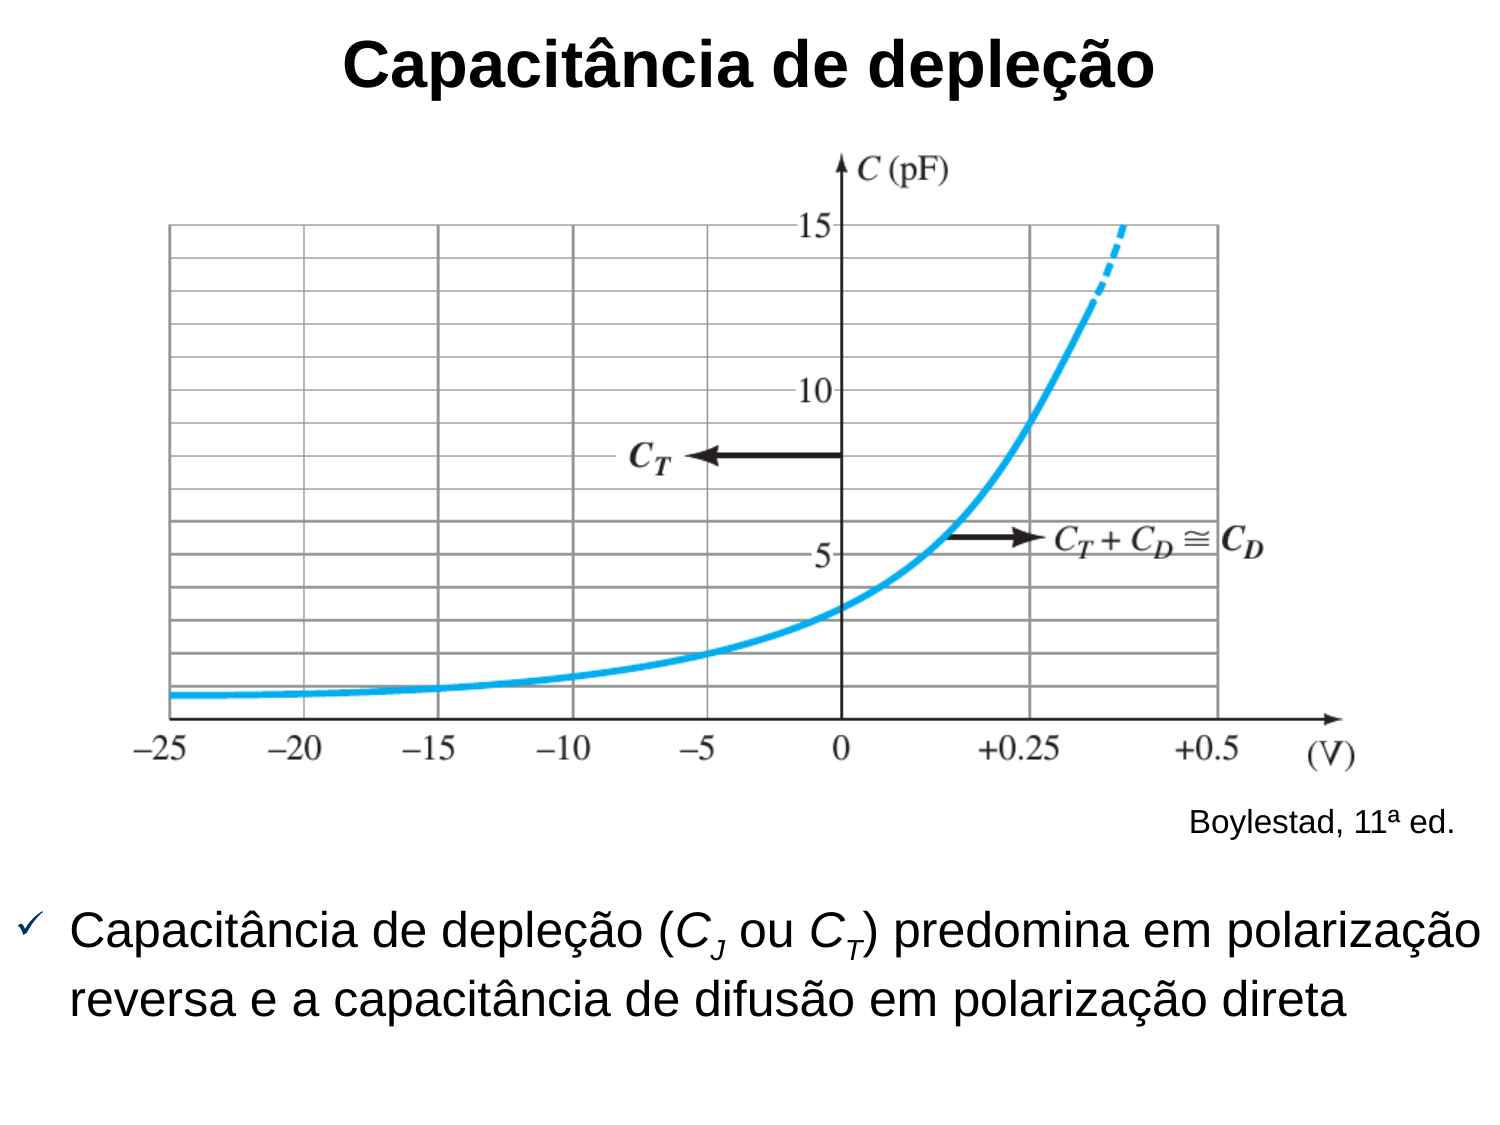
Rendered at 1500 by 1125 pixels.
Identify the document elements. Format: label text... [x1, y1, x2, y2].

list Capacitância de depleção (CJ ou CT) predomina em polarização reversa e a capacitância de difusão em polarização direta [0, 165, 1500, 1095]
picture [124, 136, 1376, 788]
title Capacitância de depleção [0, 19, 1500, 106]
text_box Boylestad, 11ª ed. [1151, 803, 1495, 846]
